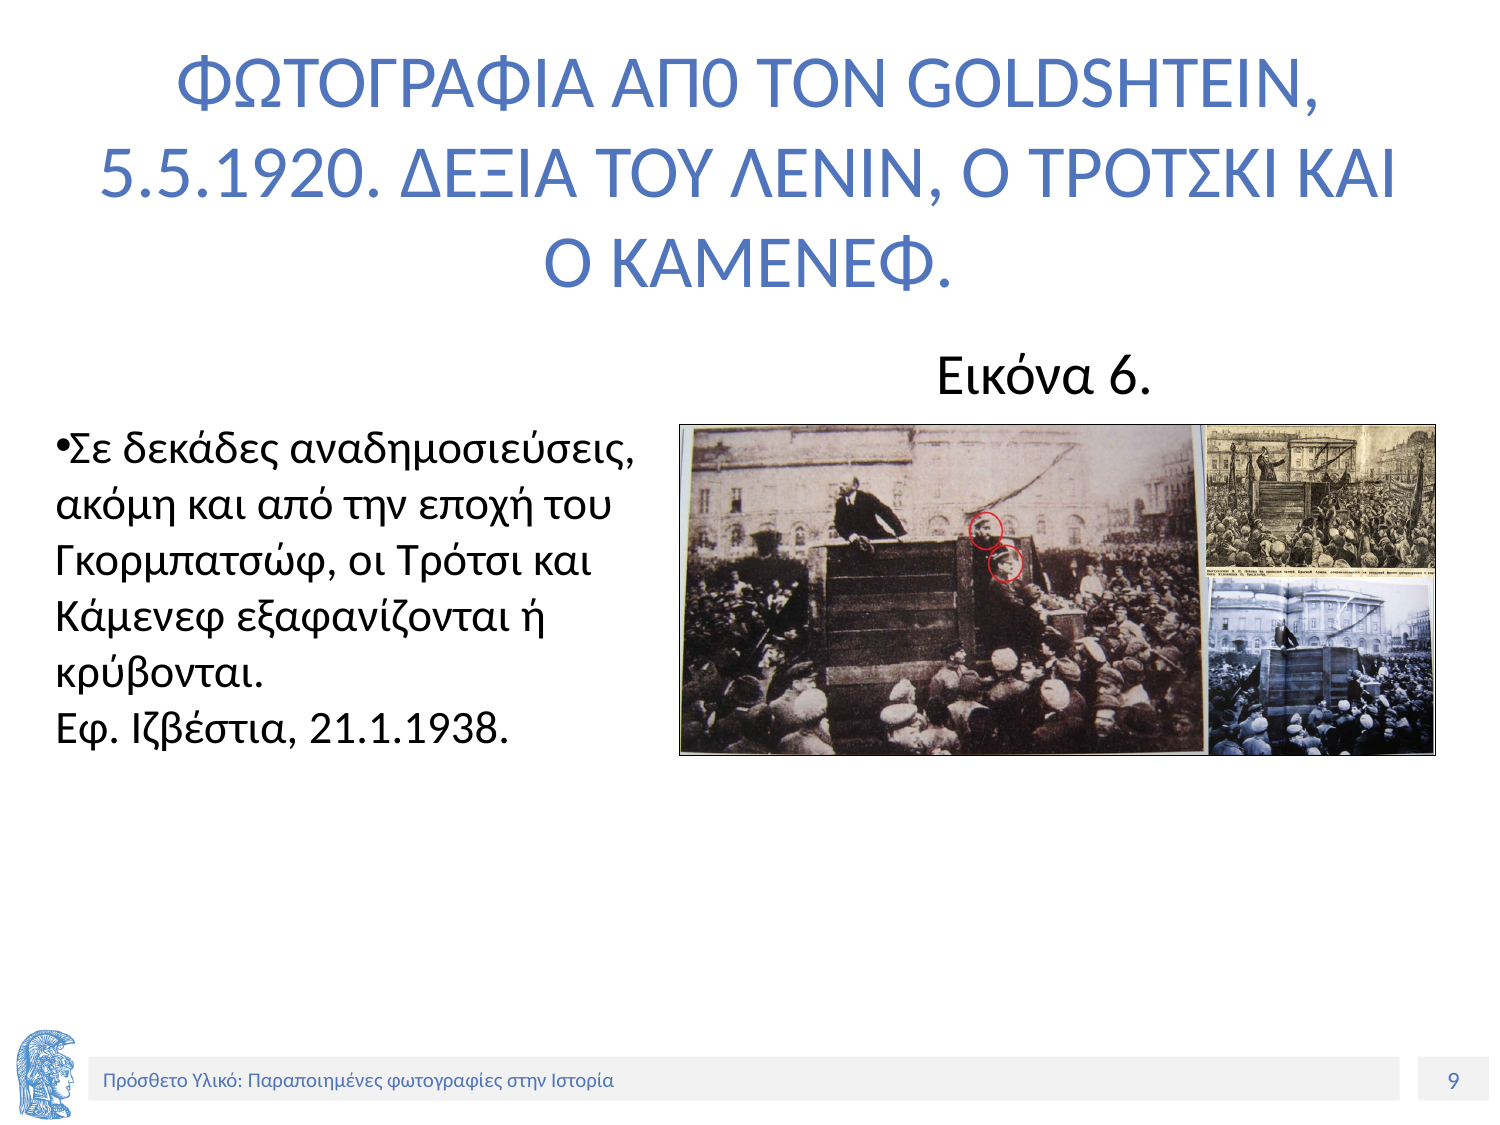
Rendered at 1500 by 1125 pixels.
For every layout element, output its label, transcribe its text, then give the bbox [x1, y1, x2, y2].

text_box Εικόνα 6. [921, 328, 1193, 419]
picture [678, 424, 1436, 756]
list Σε δεκάδες αναδημοσιεύσεις, ακόμη και από την εποχή του Γκορμπατσώφ, οι Τρότσι και Κάμενεφ εξαφανίζονται ή κρύβονται. Εφ. Ιζβέστια, 21.1.1938. [40, 408, 656, 801]
title ΦΩΤΟΓΡΑΦΙΑ ΑΠ0 ΤΟΝ GOLDSHTEIN, 5.5.1920. ΔΕΞΙΑ ΤΟΥ ΛΕΝΙΝ, Ο ΤΡΟΤΣΚΙ ΚΑΙ Ο ΚΑΜΕΝΕΦ. [74, 73, 1425, 262]
picture [9, 1026, 81, 1120]
